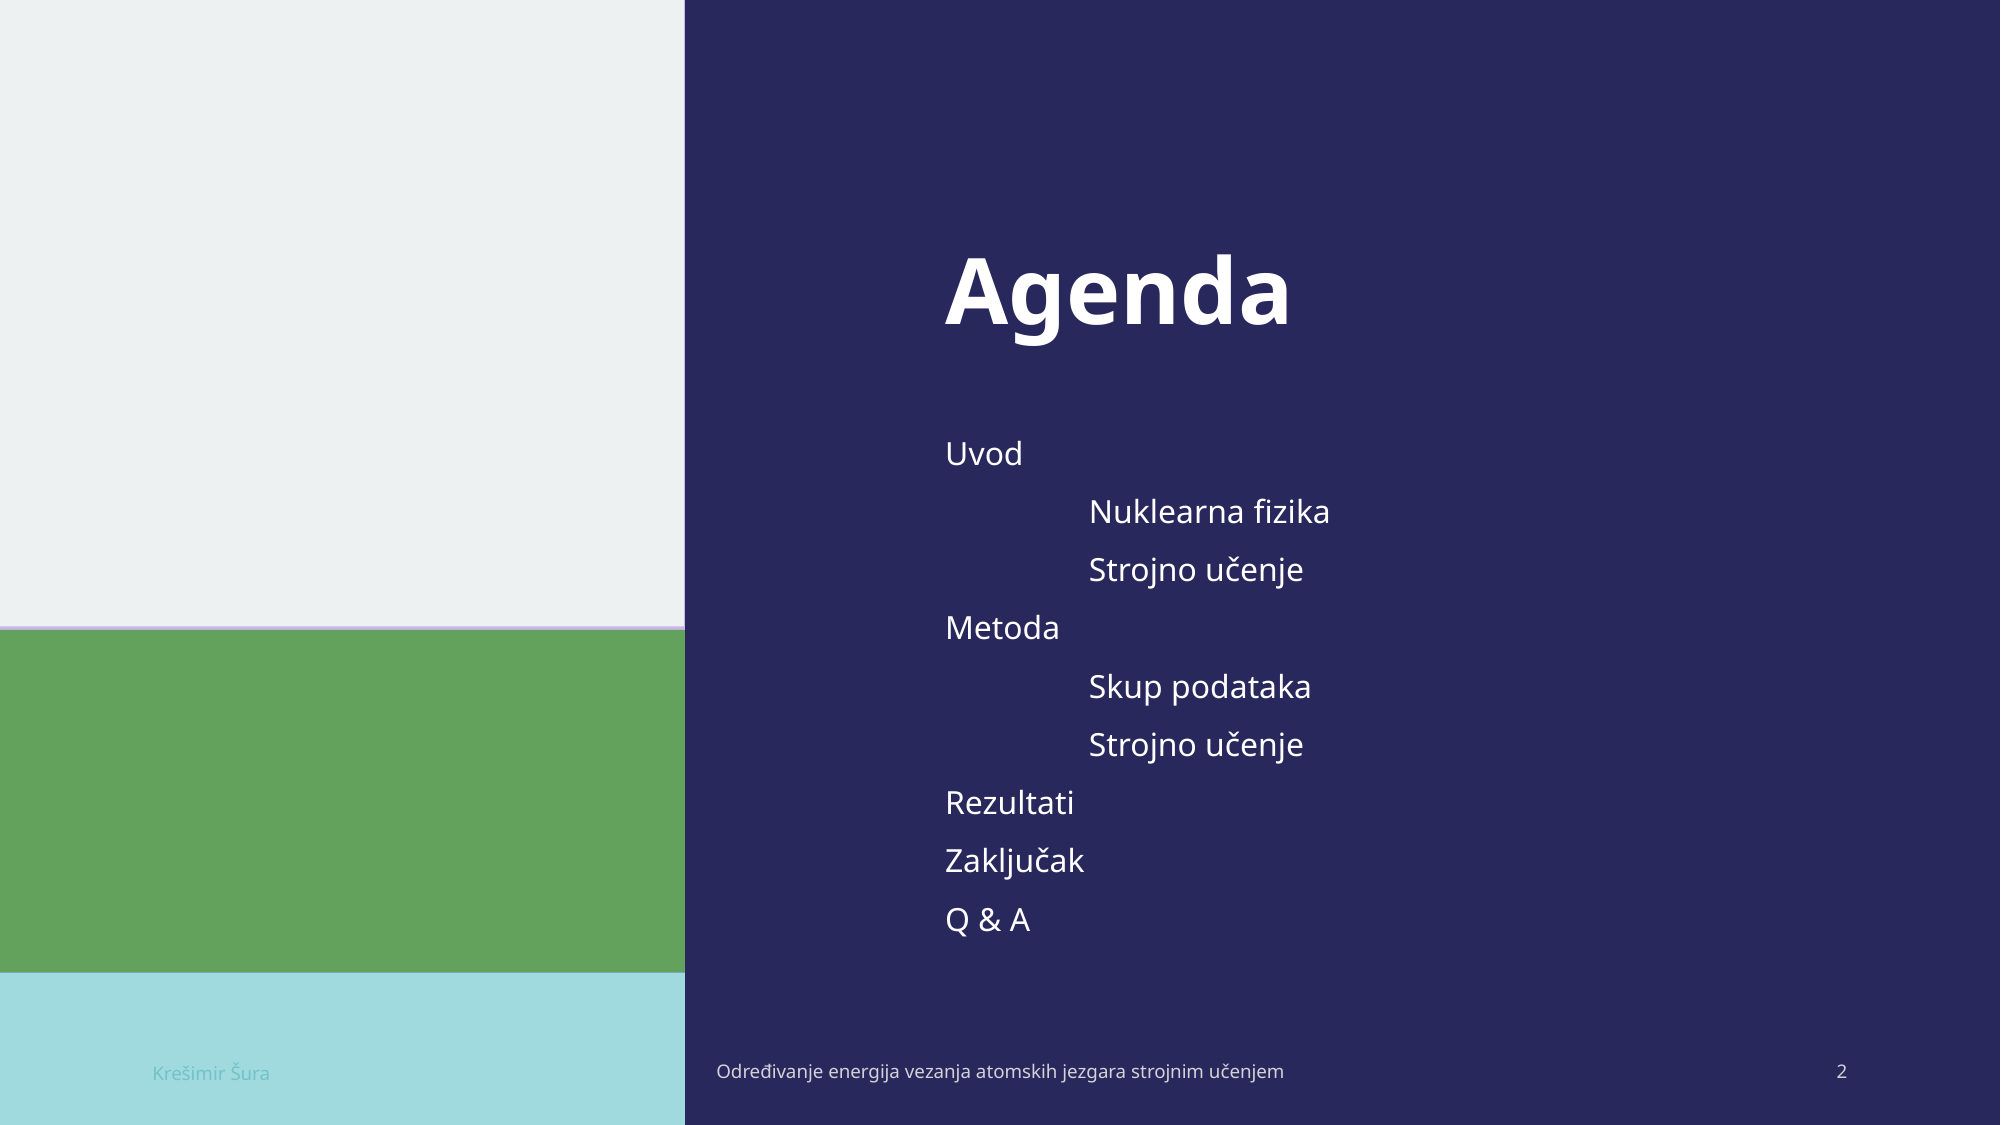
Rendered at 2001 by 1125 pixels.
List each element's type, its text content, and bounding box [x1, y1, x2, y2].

title Agenda [930, 134, 1863, 353]
footer Određivanje energija vezanja atomskih jezgara strojnim učenjem [662, 1042, 1338, 1103]
slide_number Krešimir Šura [137, 1042, 588, 1103]
text_box [0, 0, 685, 627]
list Uvod Nuklearna fizika Strojno učenje Metoda Skup podataka Strojno učenje Rezultati Zaključak Q & A [930, 425, 1863, 948]
slide_number 2 [1412, 1042, 1863, 1103]
